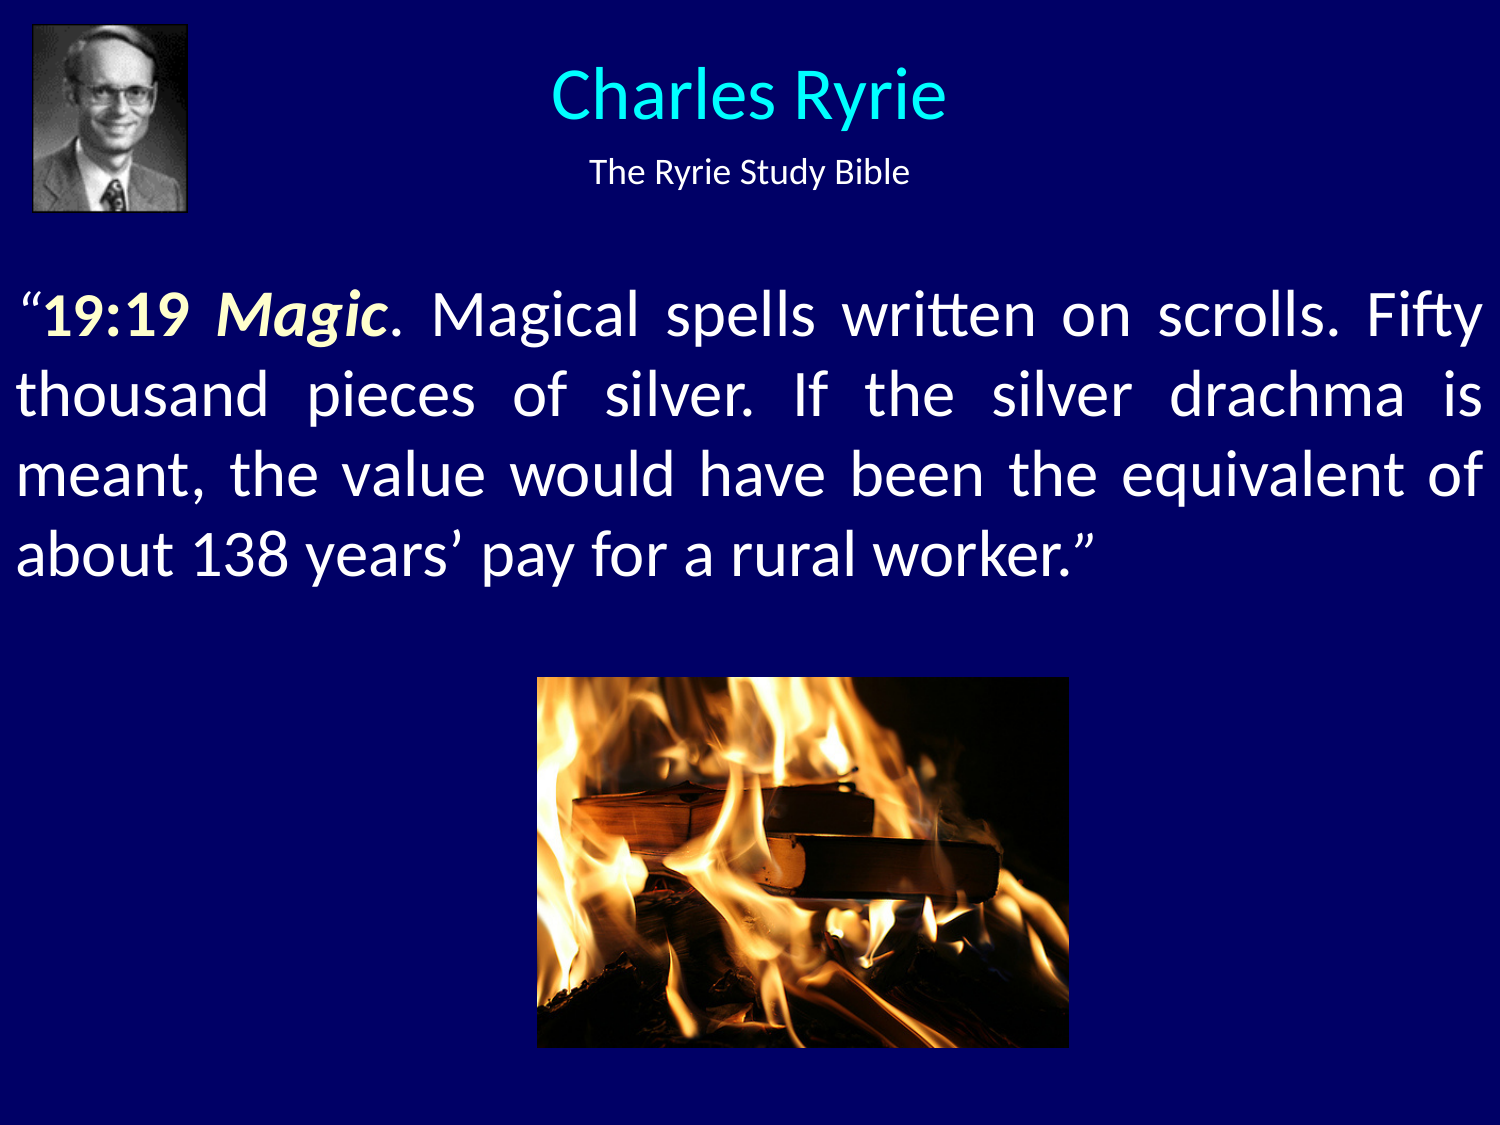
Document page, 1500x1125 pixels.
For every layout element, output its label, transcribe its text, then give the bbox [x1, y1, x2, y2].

picture [32, 24, 188, 213]
list “19:19 Magic. Magical spells written on scrolls. Fifty thousand pieces of silver. If the silver drachma is meant, the value would have been the equivalent of about 138 years’ pay for a rural worker.” [0, 262, 1500, 726]
text_box Charles Ryrie The Ryrie Study Bible [323, 37, 1177, 200]
picture [537, 677, 1069, 1048]
